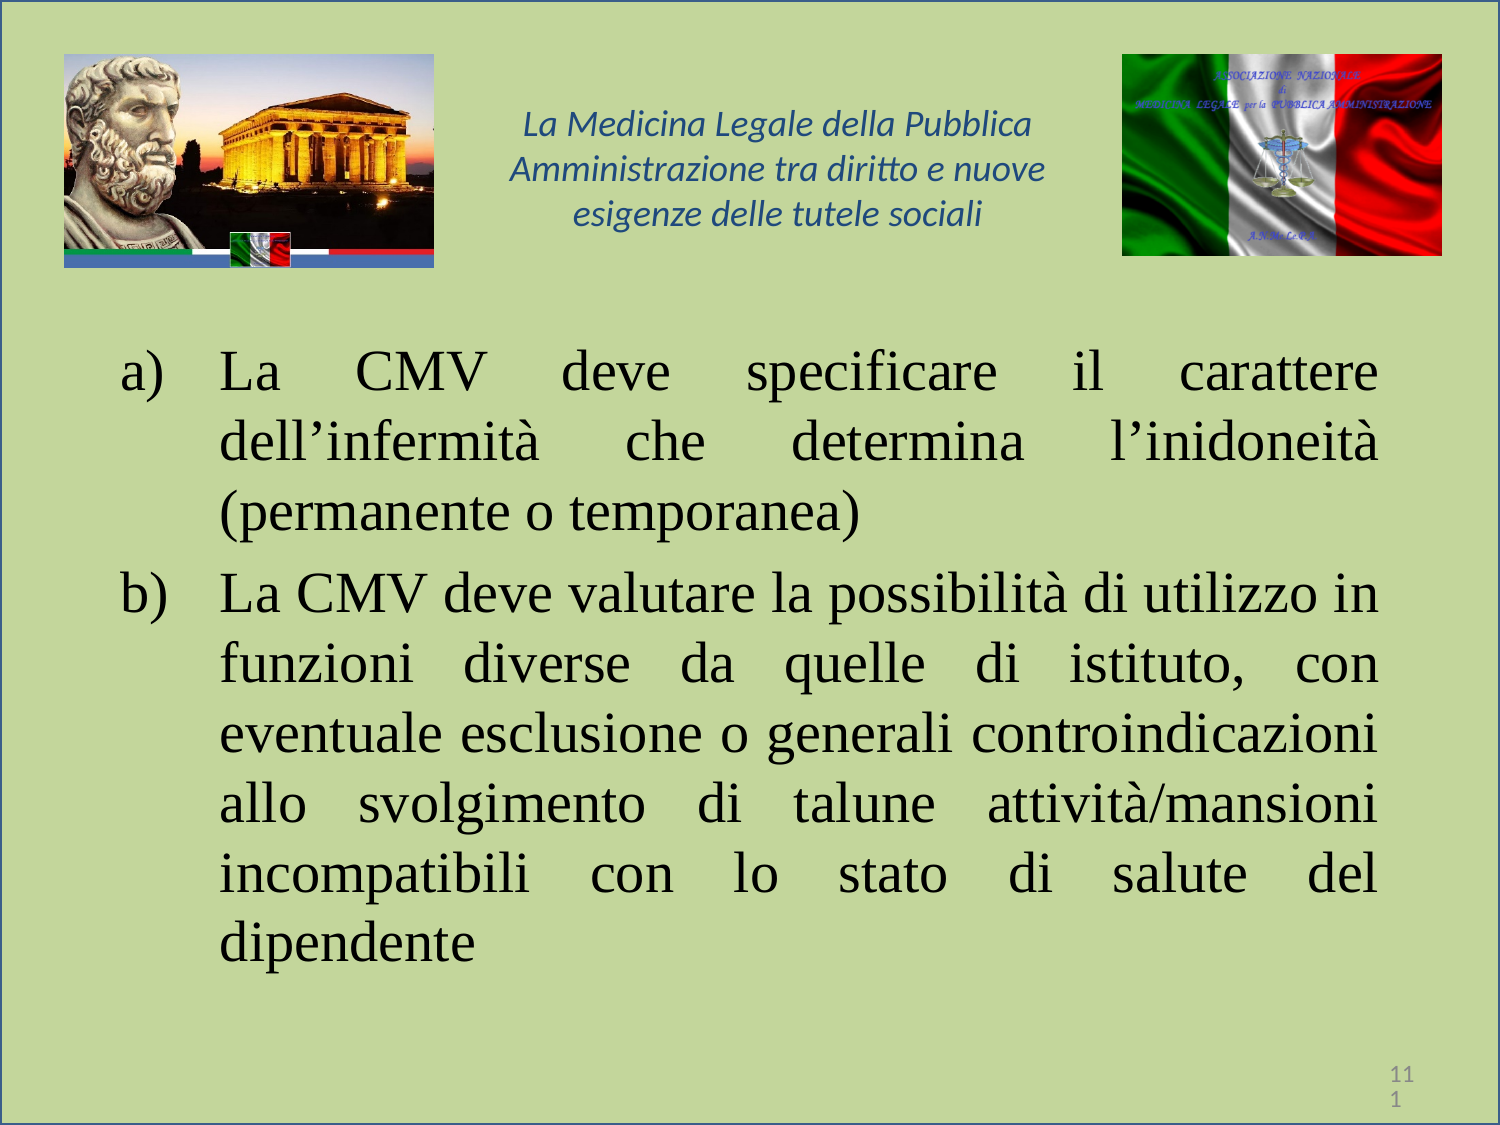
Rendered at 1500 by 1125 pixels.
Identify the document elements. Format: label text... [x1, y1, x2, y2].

picture [64, 54, 434, 268]
subtitle [76, 313, 1377, 1095]
text_box [0, 0, 1500, 1125]
picture [1122, 54, 1442, 256]
slide_number 111 [1381, 1050, 1426, 1096]
title La Medicina Legale della Pubblica Amministrazione tra diritto e nuove esigenze delle tutele sociali [433, 18, 1123, 313]
text_box La CMV deve specificare il carattere dell’infermità che determina l’inidoneità (permanente o temporanea) La CMV deve valutare la possibilità di utilizzo in funzioni diverse da quelle di istituto, con eventuale esclusione o generali controindicazioni allo svolgimento di talune attività/mansioni incompatibili con lo stato di salute del dipendente [112, 324, 1388, 1000]
